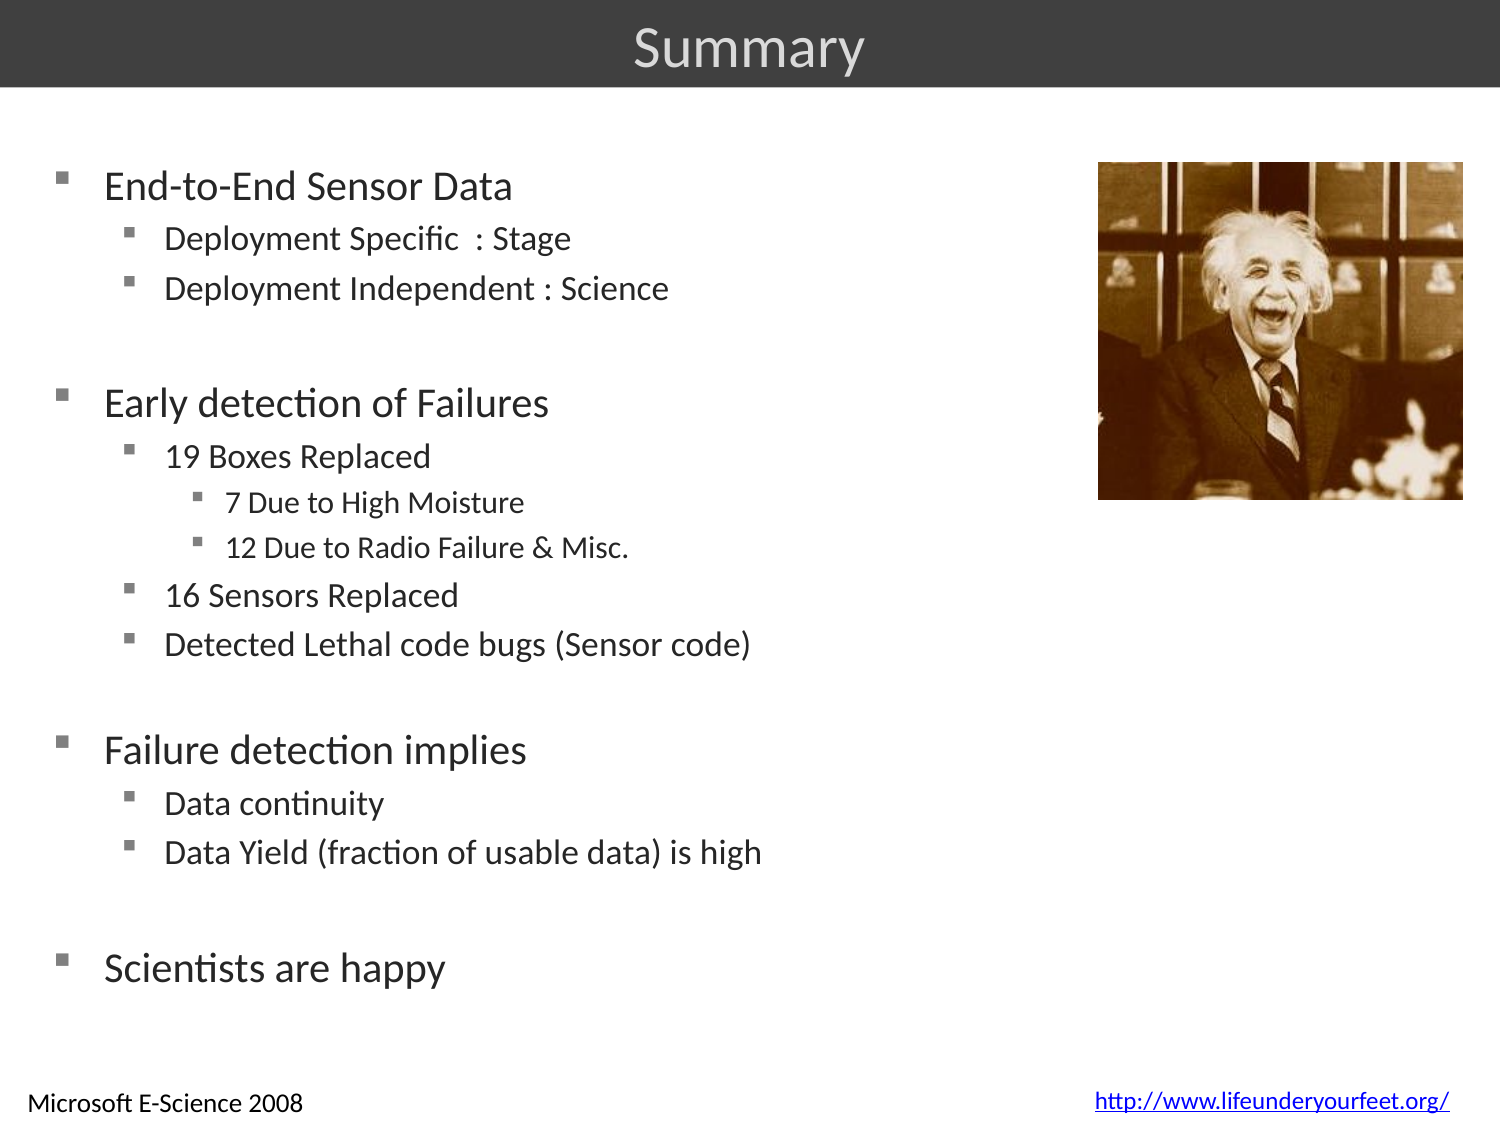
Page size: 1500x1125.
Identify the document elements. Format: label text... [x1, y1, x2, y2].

picture [1097, 162, 1463, 500]
list End-to-End Sensor Data Deployment Specific : Stage Deployment Independent : Science Early detection of Failures 19 Boxes Replaced 7 Due to High Moisture 12 Due to Radio Failure & Misc. 16 Sensors Replaced Detected Lethal code bugs (Sensor code) Failure detection implies Data continuity Data Yield (fraction of usable data) is high Scientists are happy [37, 149, 1013, 1005]
title Summary [0, 0, 1500, 88]
